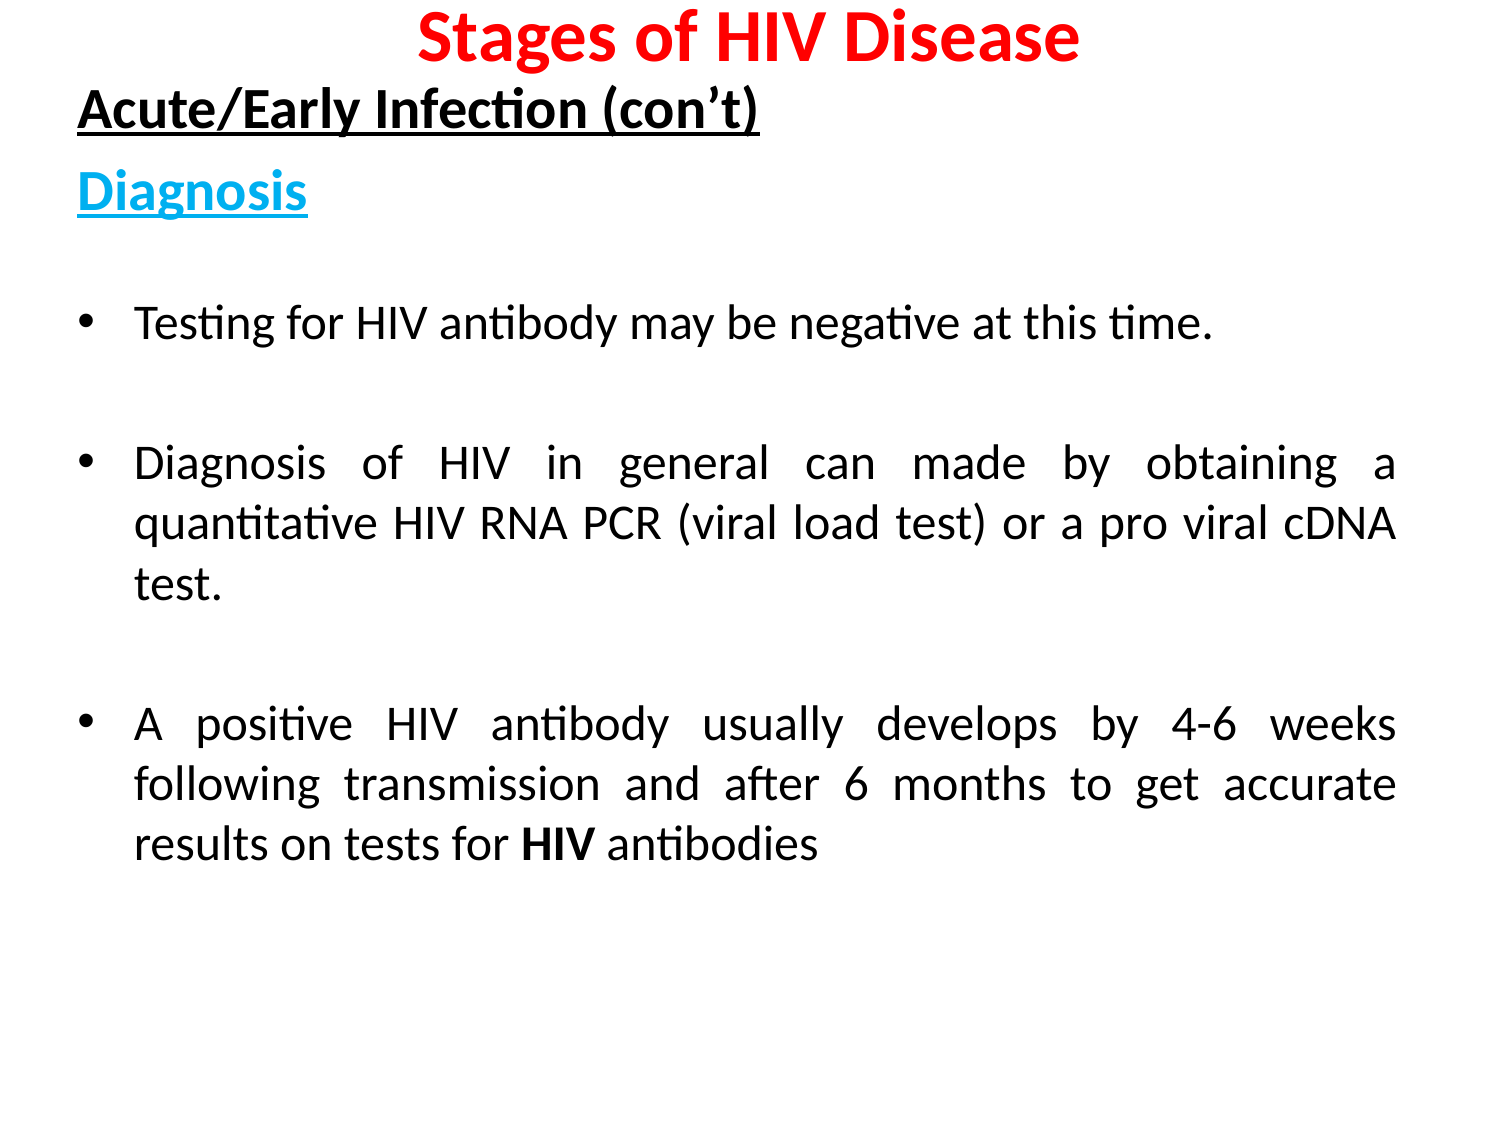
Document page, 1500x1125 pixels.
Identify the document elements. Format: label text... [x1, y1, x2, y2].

text_box Stages of HIV Disease [74, 0, 1425, 125]
list Acute/Early Infection (con’t) Diagnosis Testing for HIV antibody may be negative at this time. Diagnosis of HIV in general can made by obtaining a quantitative HIV RNA PCR (viral load test) or a pro viral cDNA test. A positive HIV antibody usually develops by 4-6 weeks following transmission and after 6 months to get accurate results on tests for HIV antibodies [62, 62, 1413, 805]
